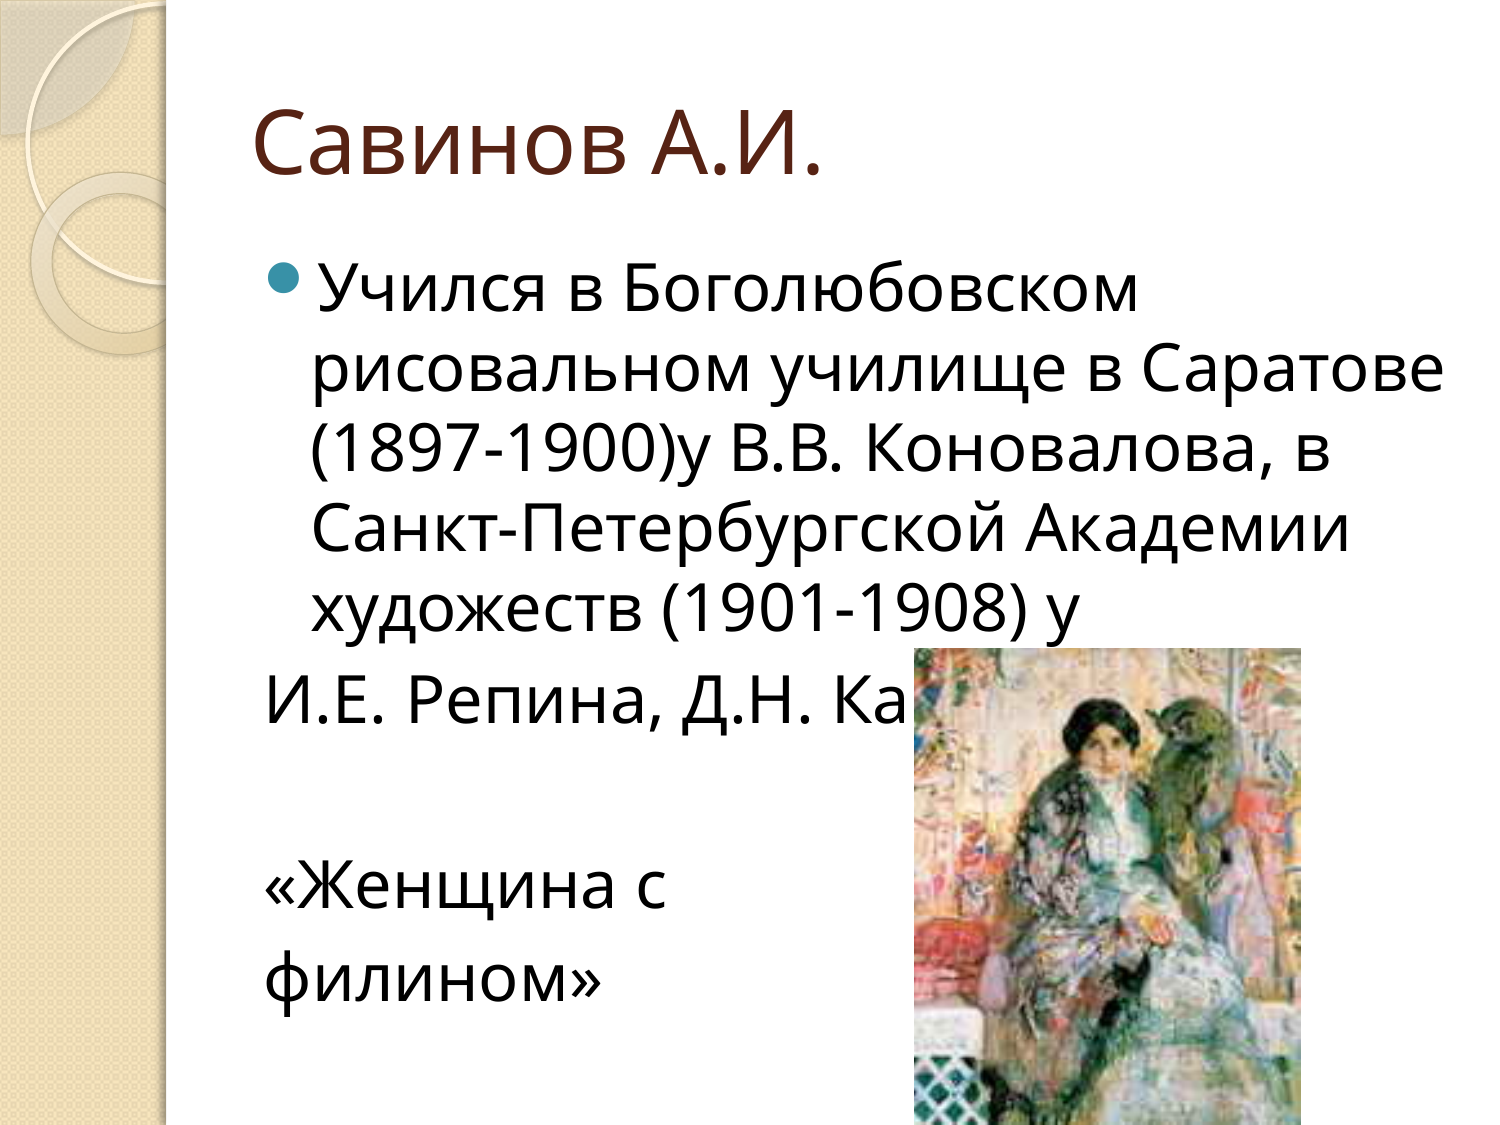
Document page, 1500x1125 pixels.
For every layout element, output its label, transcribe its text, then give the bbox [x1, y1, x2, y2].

title Савинов А.И. [235, 45, 1466, 233]
list Учился в Боголюбовском рисовальном училище в Саратове (1897-1900)у В.В. Коновалова, в Санкт-Петербургской Академии художеств (1901-1908) у И.Е. Репина, Д.Н. Кардовского. «Женщина с филином» [235, 237, 1466, 1025]
picture [913, 647, 1301, 1125]
